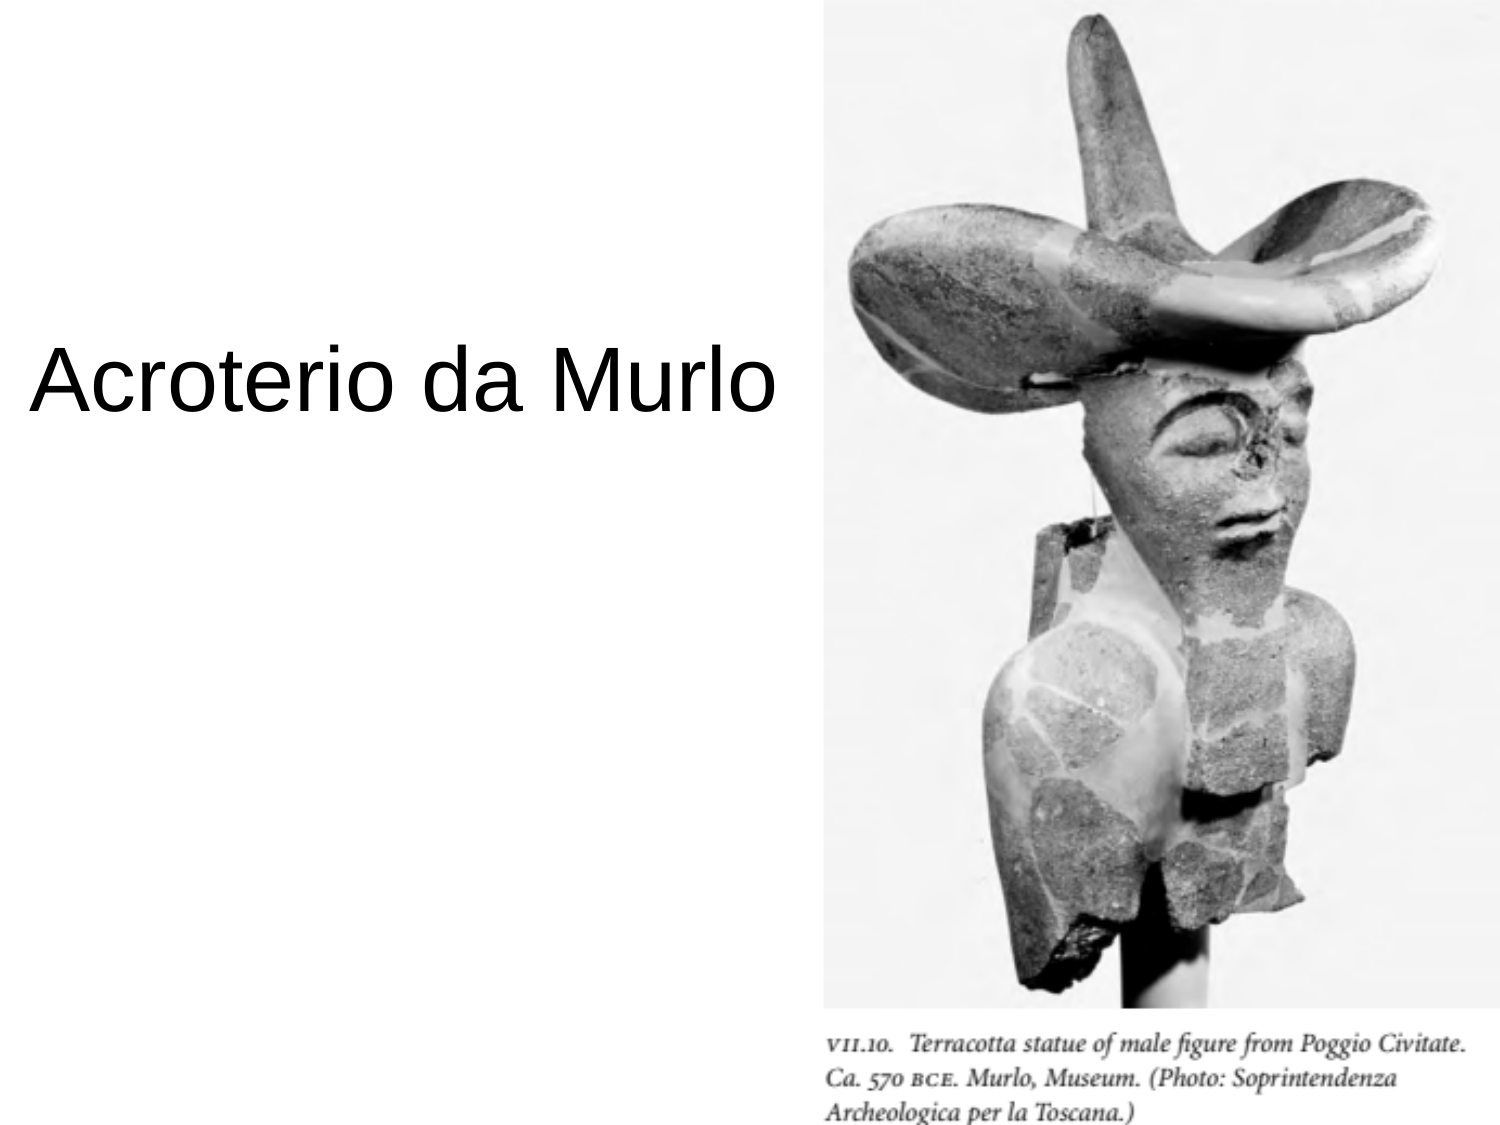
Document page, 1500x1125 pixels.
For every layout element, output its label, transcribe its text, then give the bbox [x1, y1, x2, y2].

title Acroterio da Murlo [0, 45, 809, 705]
picture [820, 0, 1500, 1125]
